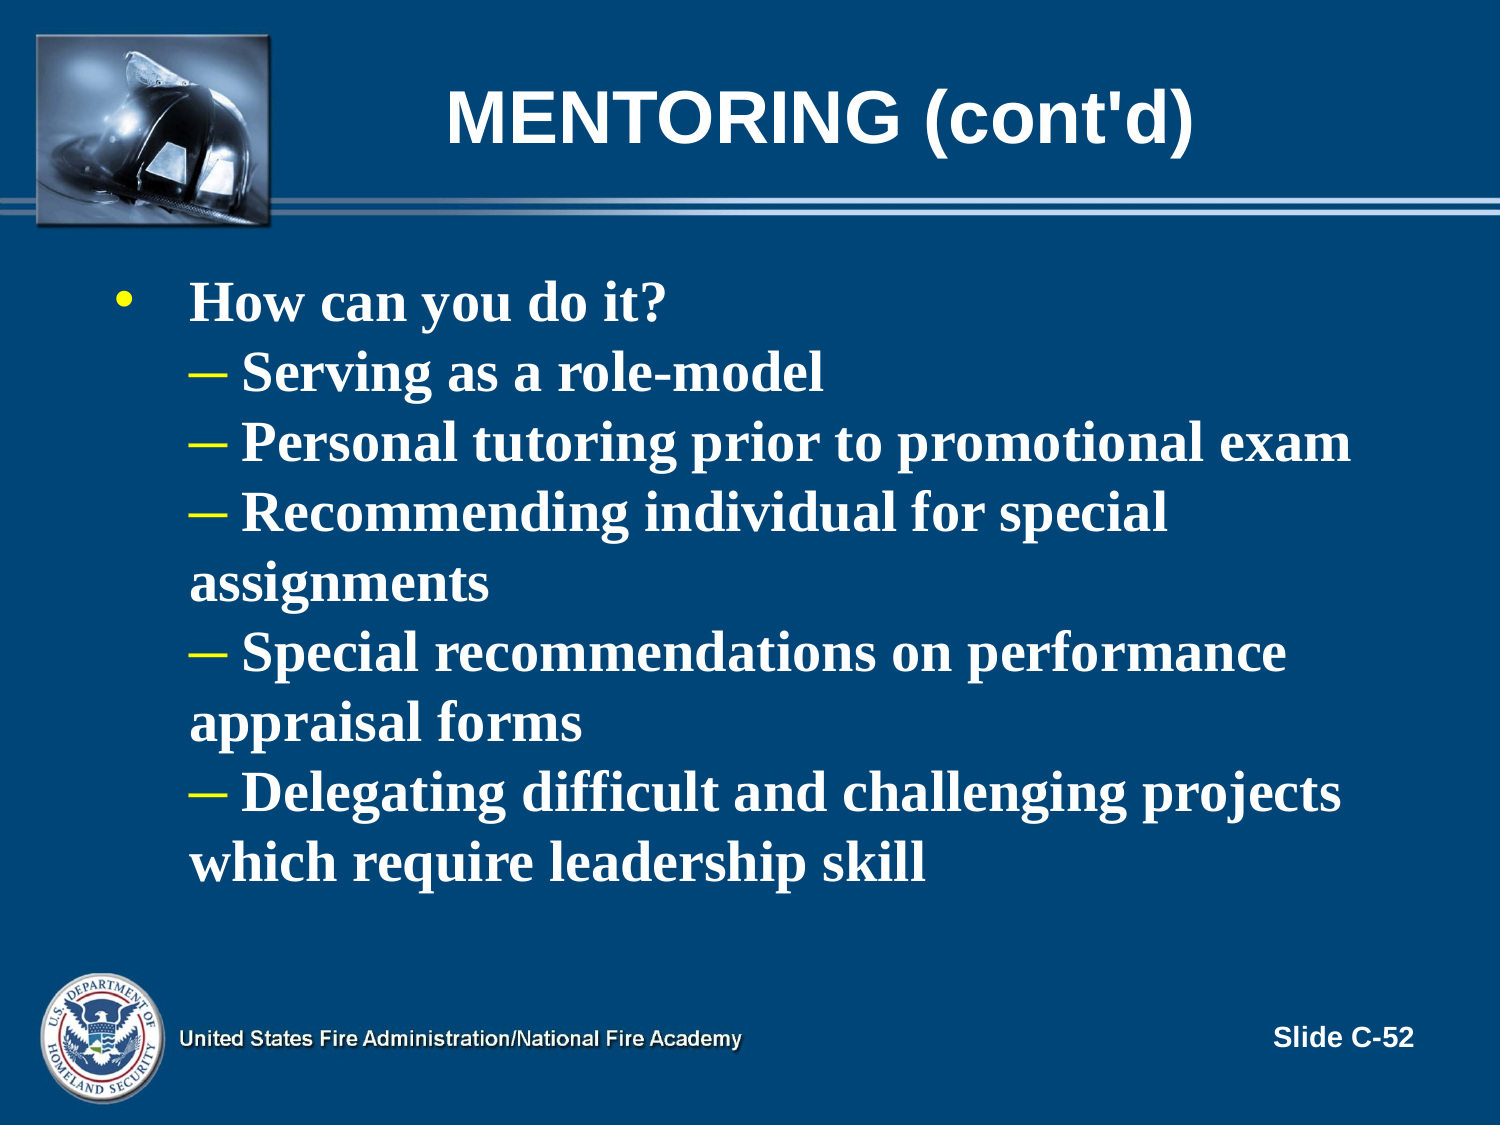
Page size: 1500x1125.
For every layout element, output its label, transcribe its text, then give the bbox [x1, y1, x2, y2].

slide_number Slide C-52 [1116, 1010, 1430, 1087]
picture [0, 0, 1500, 1125]
title Mentoring (cont'd) [257, 20, 1384, 209]
list How can you do it? Serving as a role-model Personal tutoring prior to promotional exam Recommending individual for special assignments Special recommendations on performance appraisal forms Delegating difficult and challenging projects which require leadership skill [98, 255, 1430, 931]
